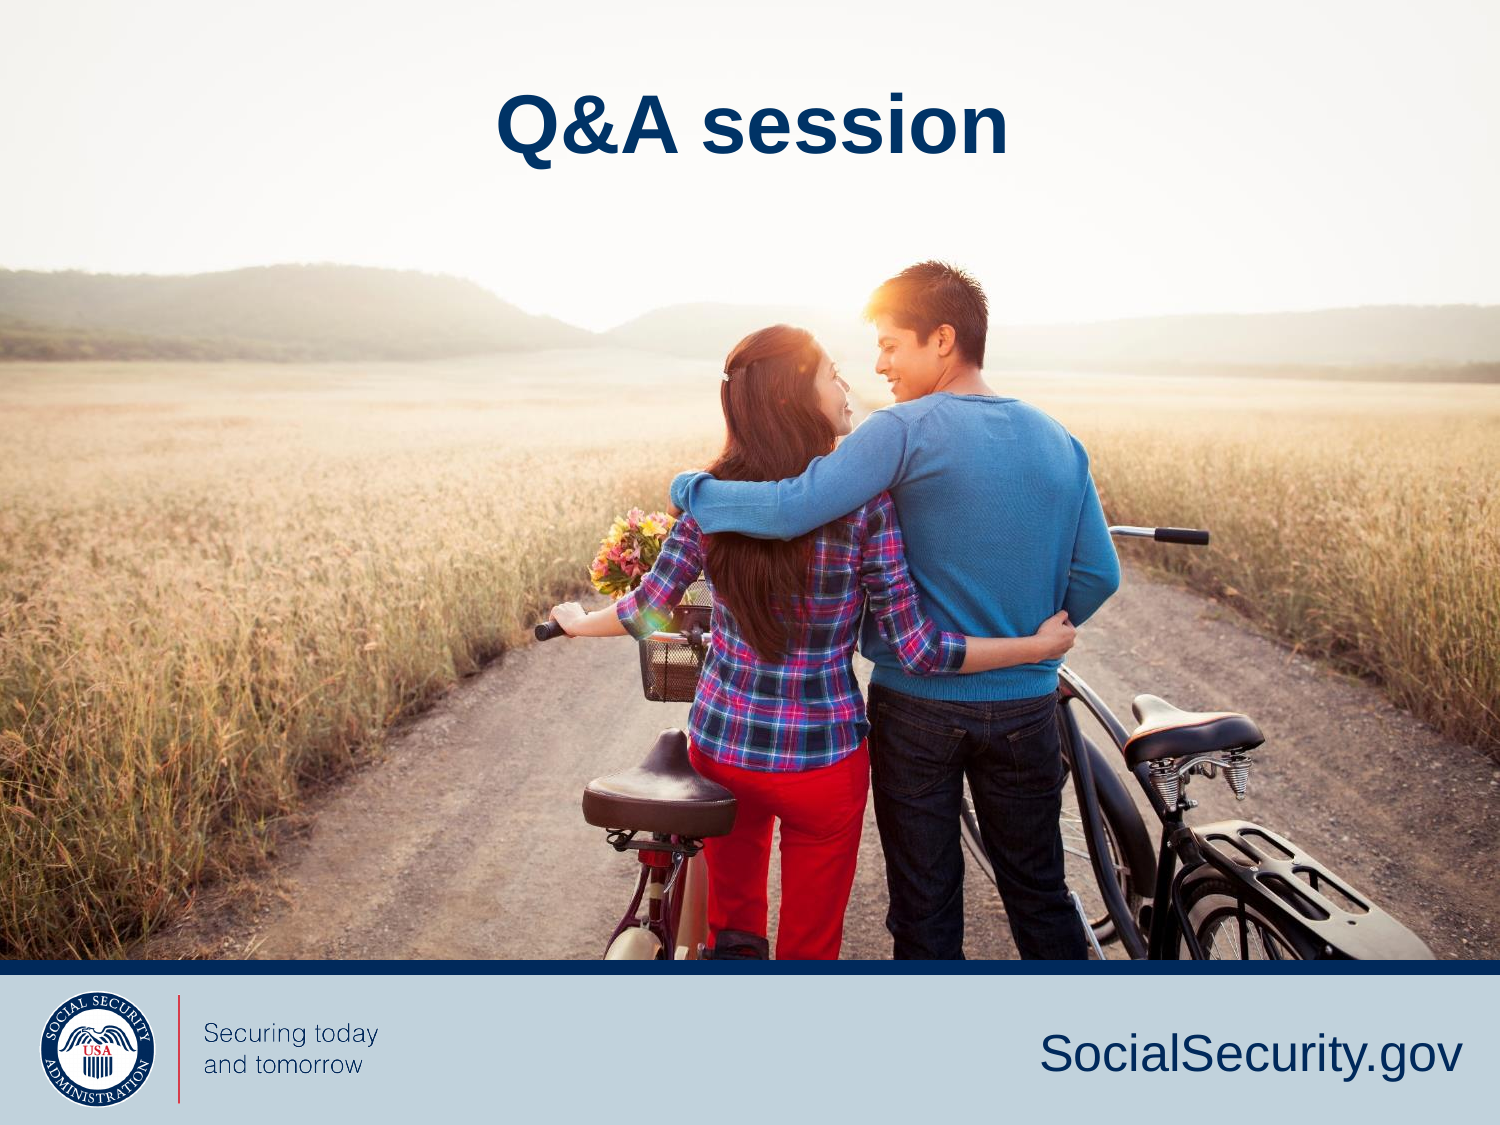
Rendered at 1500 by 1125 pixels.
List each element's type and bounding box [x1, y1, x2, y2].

picture [0, 0, 1500, 961]
picture [34, 989, 386, 1111]
